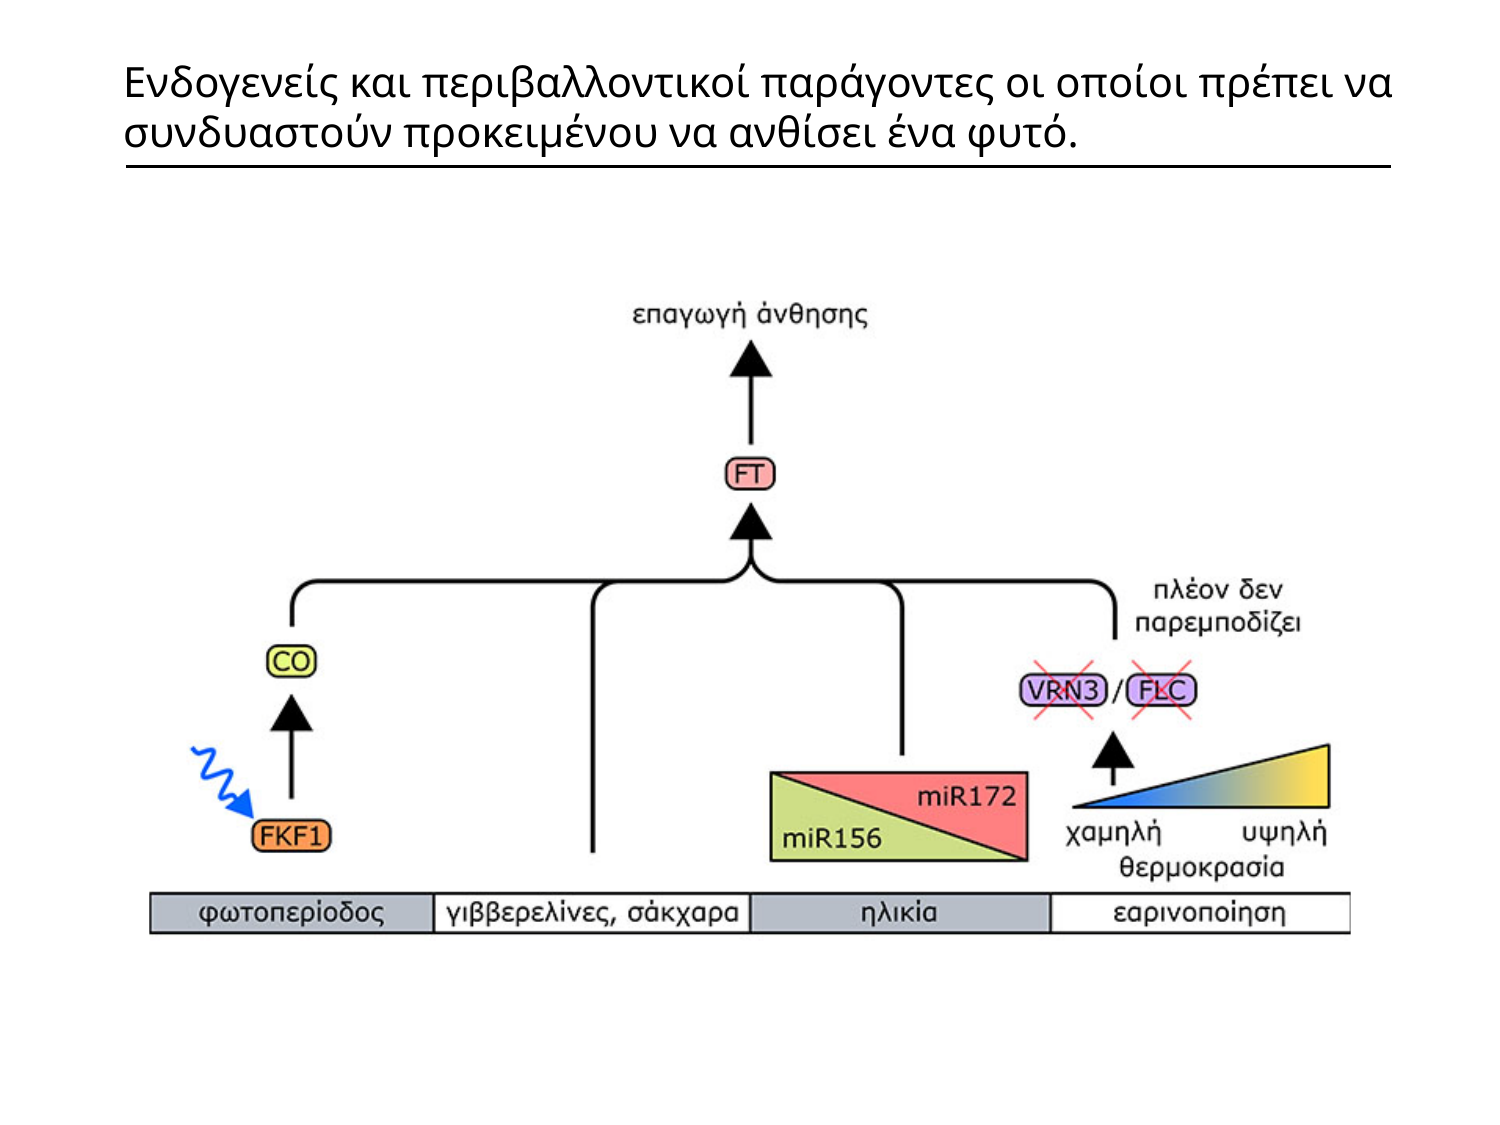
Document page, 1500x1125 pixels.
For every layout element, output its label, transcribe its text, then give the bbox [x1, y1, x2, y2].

text_box Ενδογενείς και περιβαλλοντικοί παράγοντες οι οποίοι πρέπει να συνδυαστούν προκειμένου να ανθίσει ένα φυτό. [108, 48, 1411, 164]
picture [149, 251, 1351, 978]
